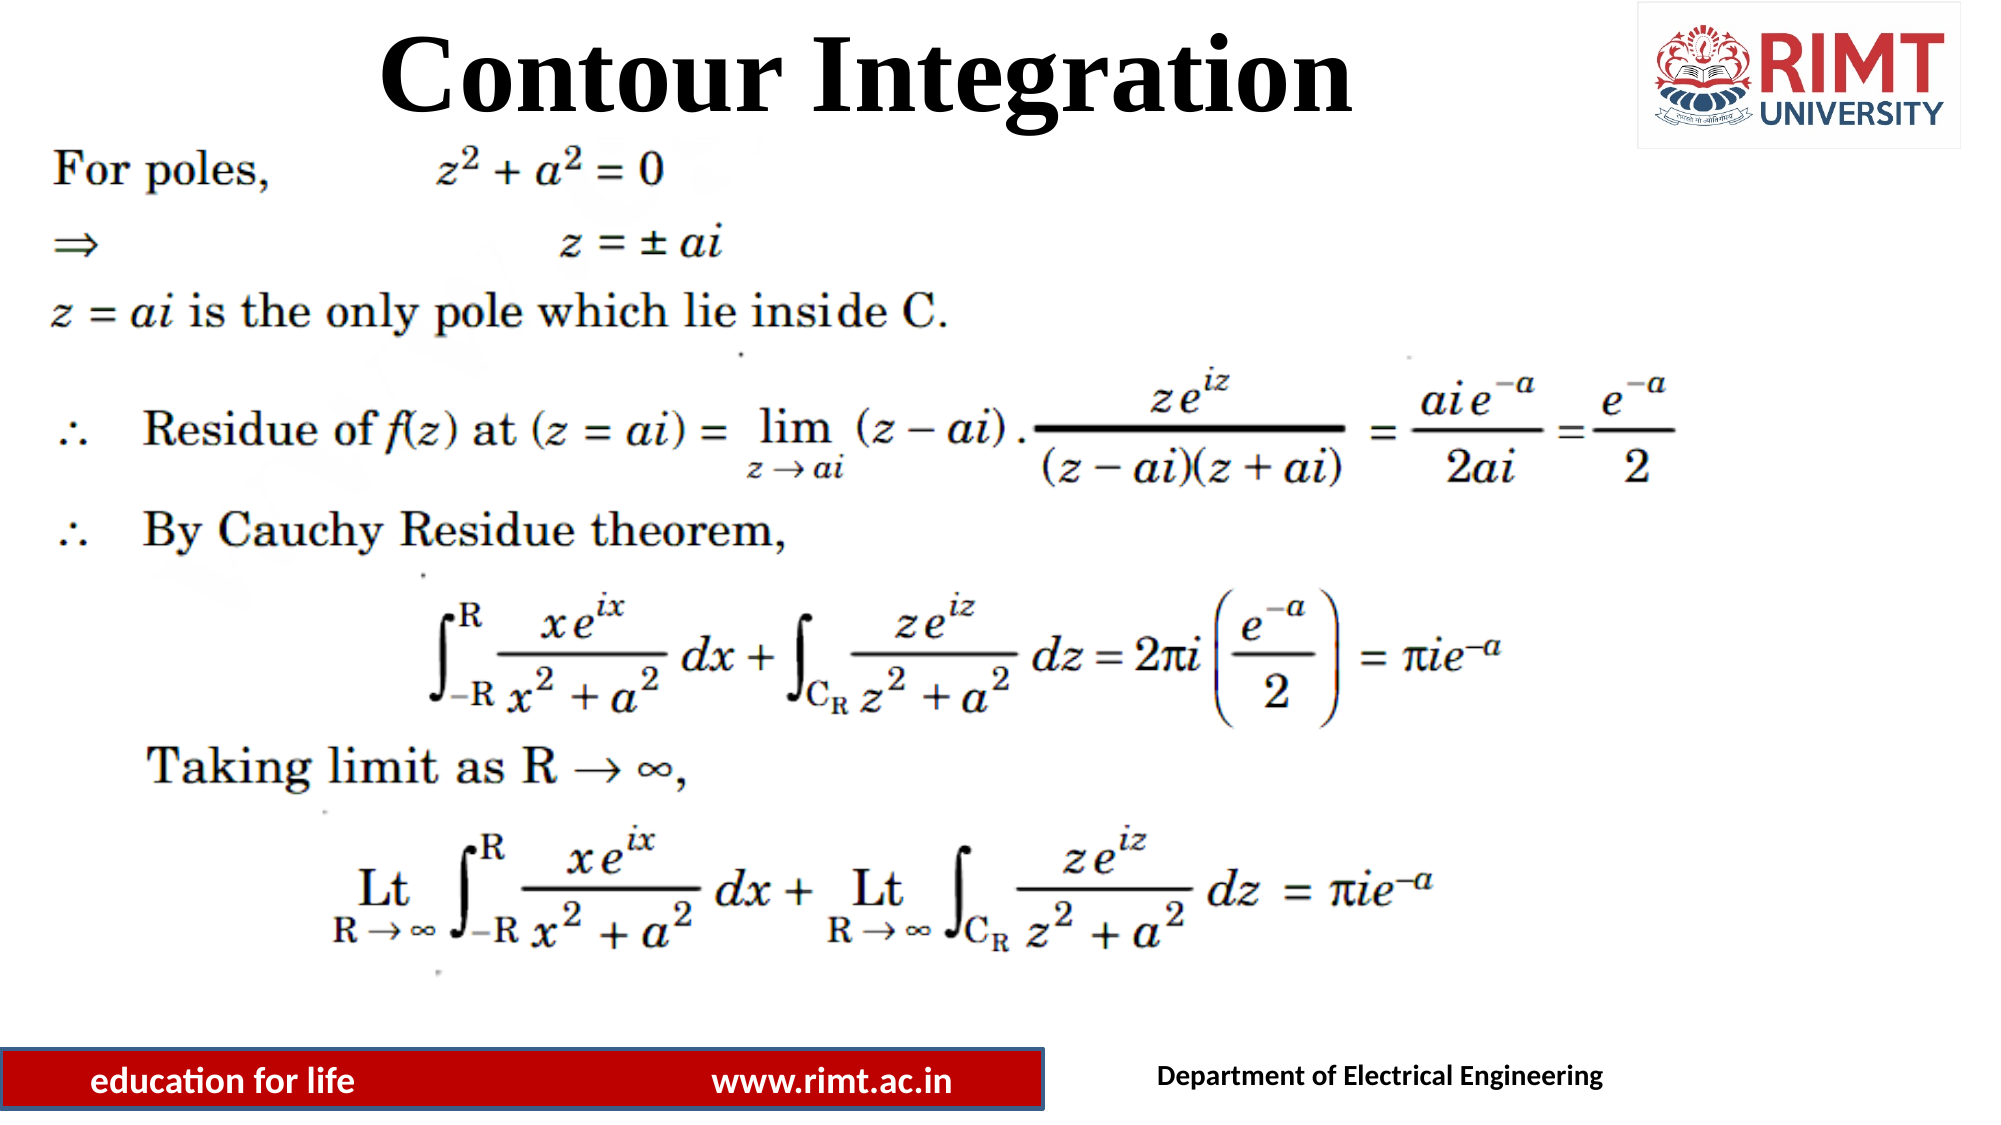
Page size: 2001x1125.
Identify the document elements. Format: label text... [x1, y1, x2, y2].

text_box Department of Electrical Engineering [1042, 1044, 1718, 1104]
text_box education for life www.rimt.ac.in [0, 1047, 1045, 1111]
text_box Contour Integration [361, 0, 1517, 136]
picture [38, 1, 1961, 981]
